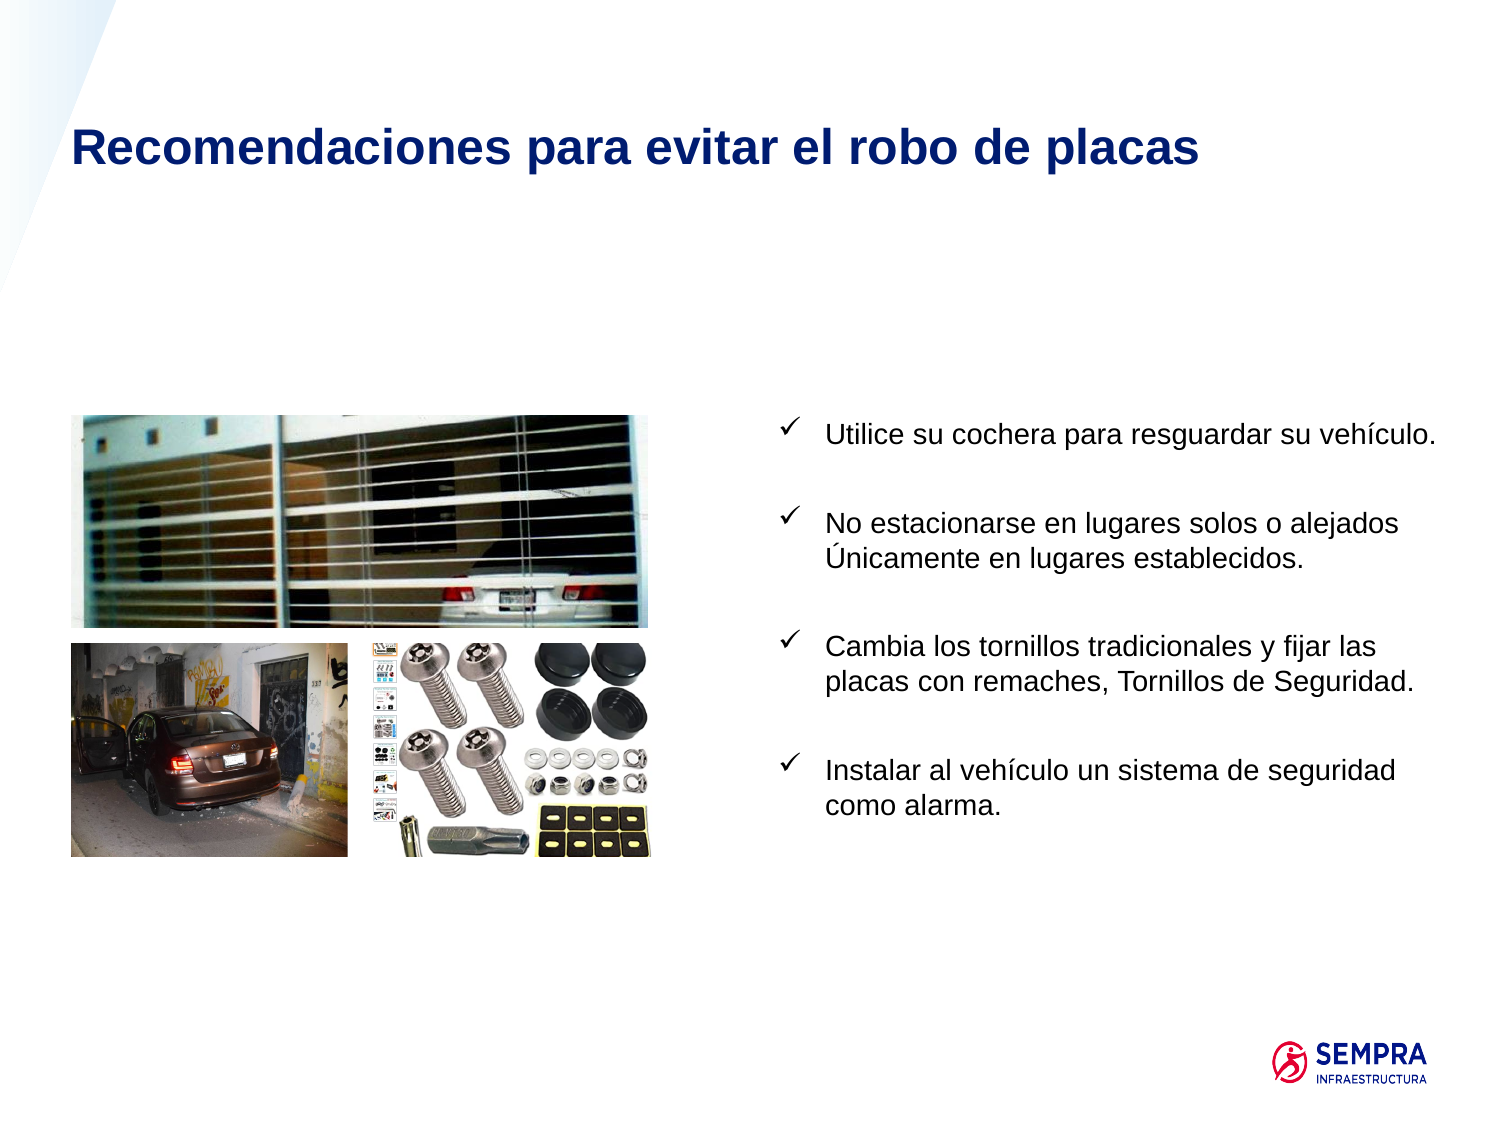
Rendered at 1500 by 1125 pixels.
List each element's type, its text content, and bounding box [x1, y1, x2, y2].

picture [1272, 1041, 1427, 1084]
picture [70, 643, 348, 857]
picture [369, 643, 657, 857]
text_box Utilice su cochera para resguardar su vehículo. No estacionarse en lugares solos o alejados Únicamente en lugares establecidos. Cambia los tornillos tradicionales y fijar las placas con remaches, Tornillos de Seguridad. Instalar al vehículo un sistema de seguridad como alarma. [778, 415, 1452, 857]
picture [70, 415, 649, 629]
title Recomendaciones para evitar el robo de placas [71, 108, 1452, 175]
